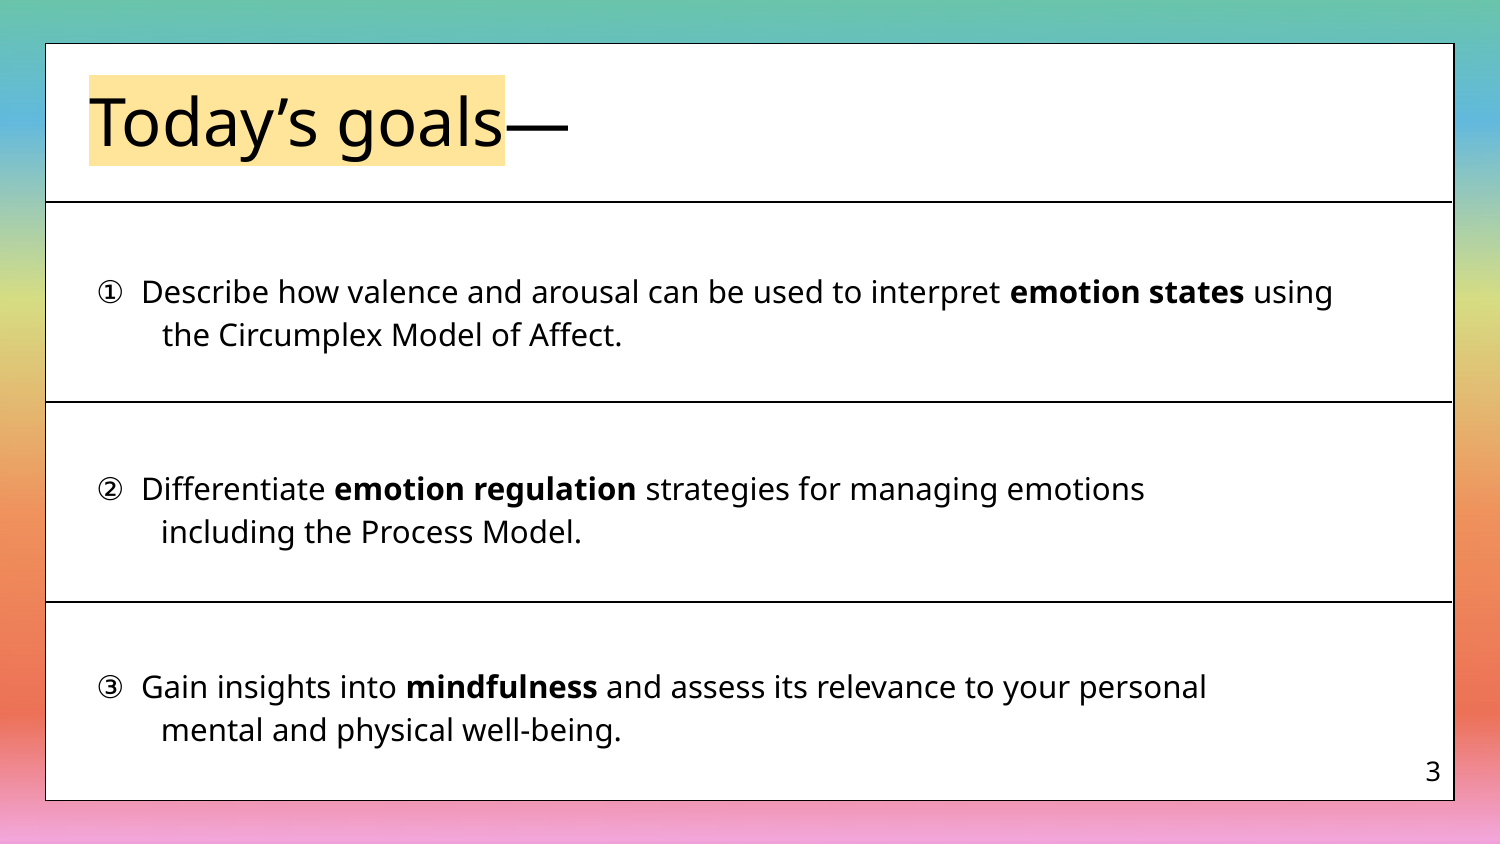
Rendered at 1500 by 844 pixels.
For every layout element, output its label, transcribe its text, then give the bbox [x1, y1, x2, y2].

text_box ① Describe how valence and arousal can be used to interpret emotion states using the Circumplex Model of Affect. [81, 251, 1358, 354]
slide_number ‹#› [1366, 741, 1457, 807]
text_box Today’s goals— [78, 83, 1428, 166]
text_box ③ Gain insights into mindfulness and assess its relevance to your personal mental and physical well-being. [81, 647, 1293, 773]
text_box ② Differentiate emotion regulation strategies for managing emotions including the Process Model. [81, 448, 1273, 574]
